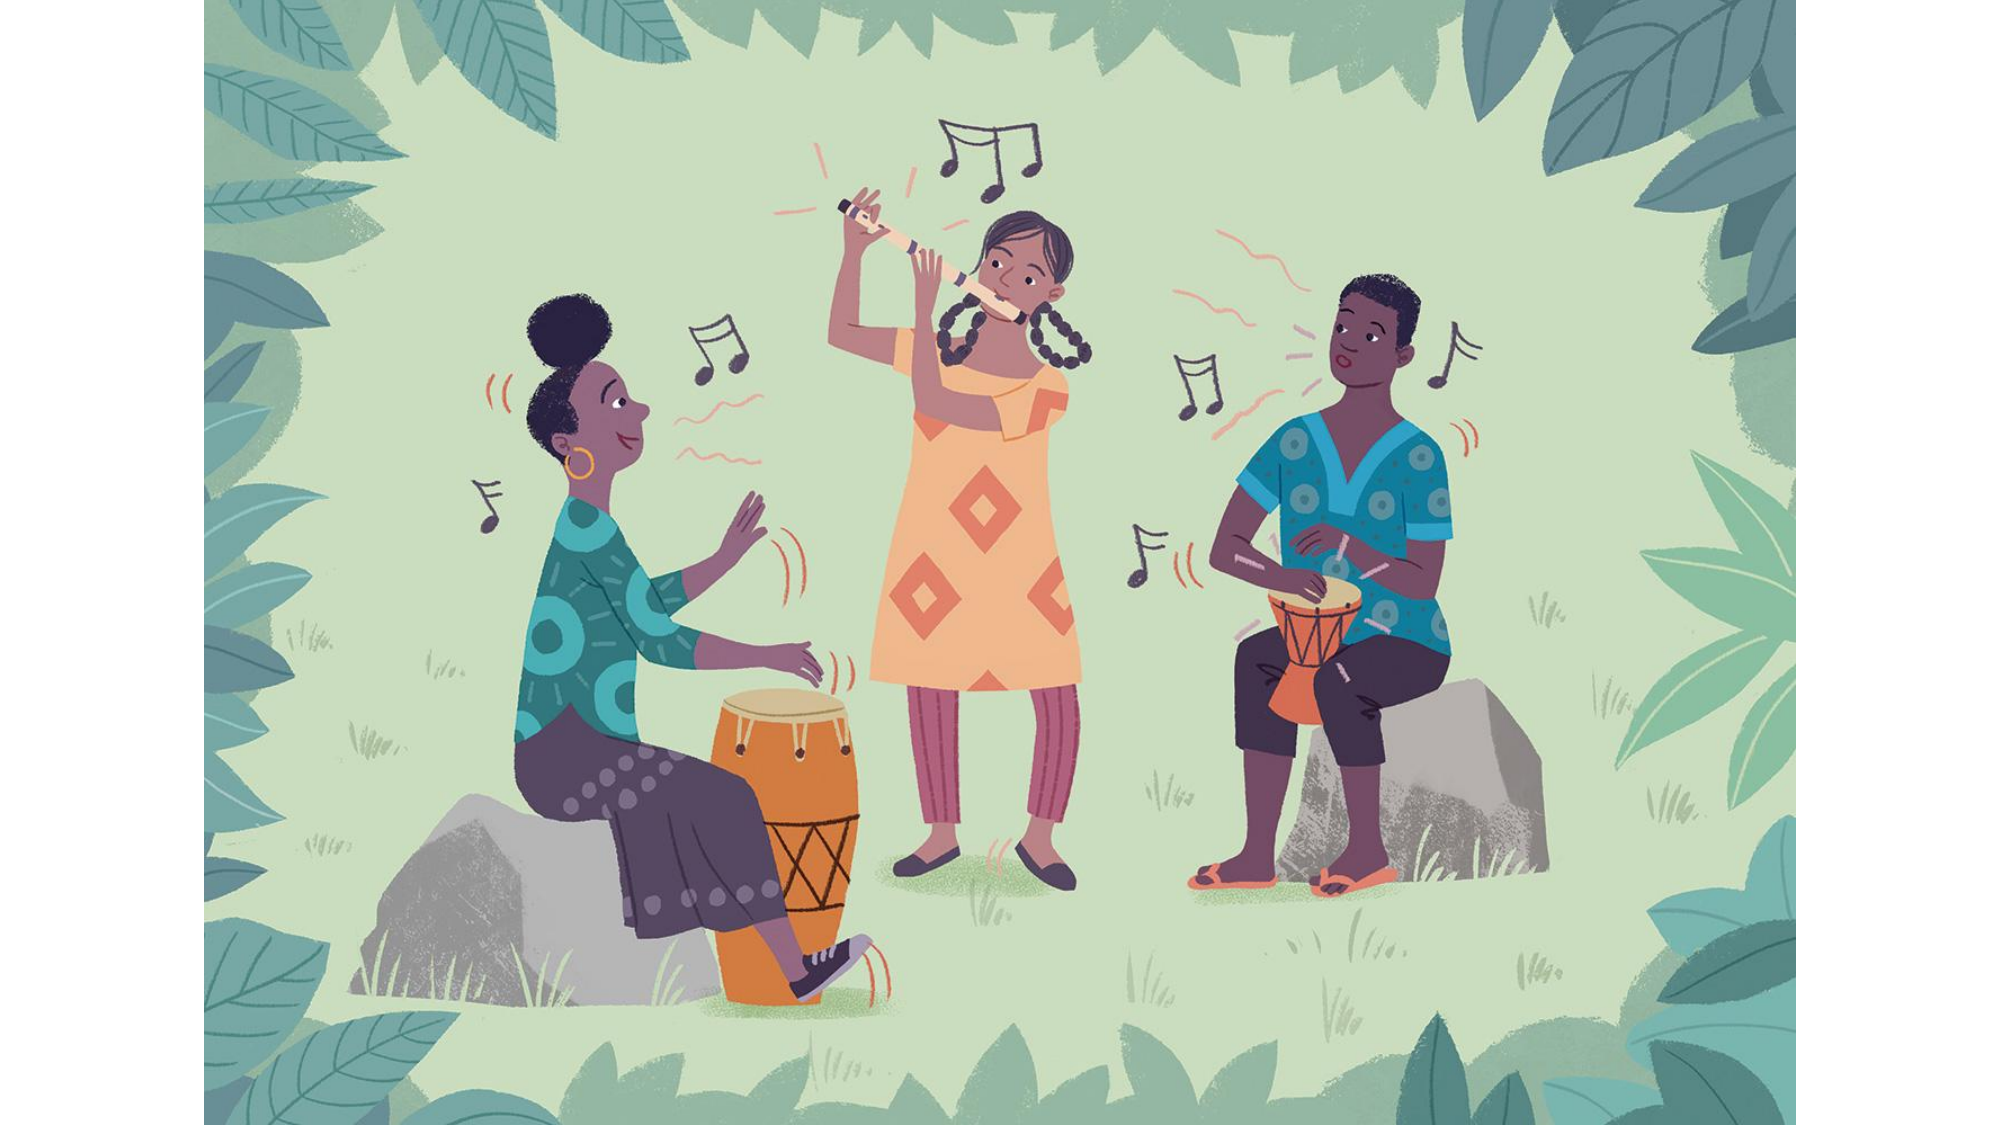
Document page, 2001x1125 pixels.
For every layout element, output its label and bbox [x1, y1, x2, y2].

picture [204, 0, 1796, 1125]
